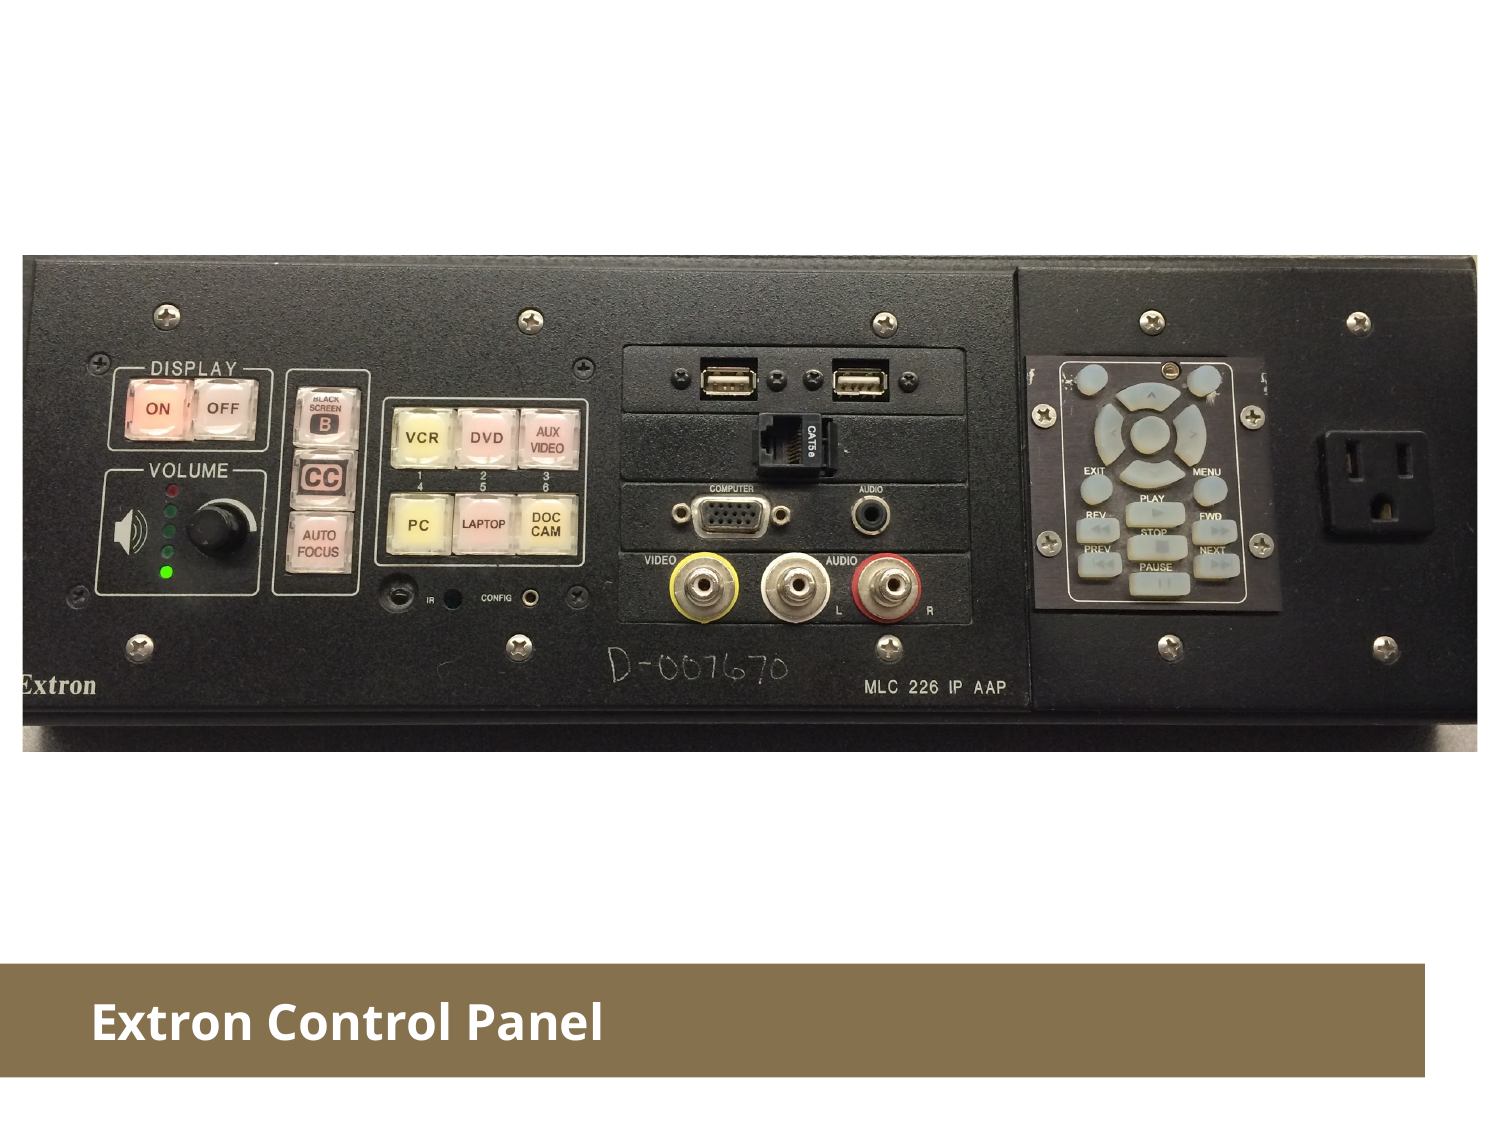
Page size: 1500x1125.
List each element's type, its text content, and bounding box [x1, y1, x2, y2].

list Extron Control Panel [75, 963, 1425, 1078]
picture [22, 254, 1478, 752]
